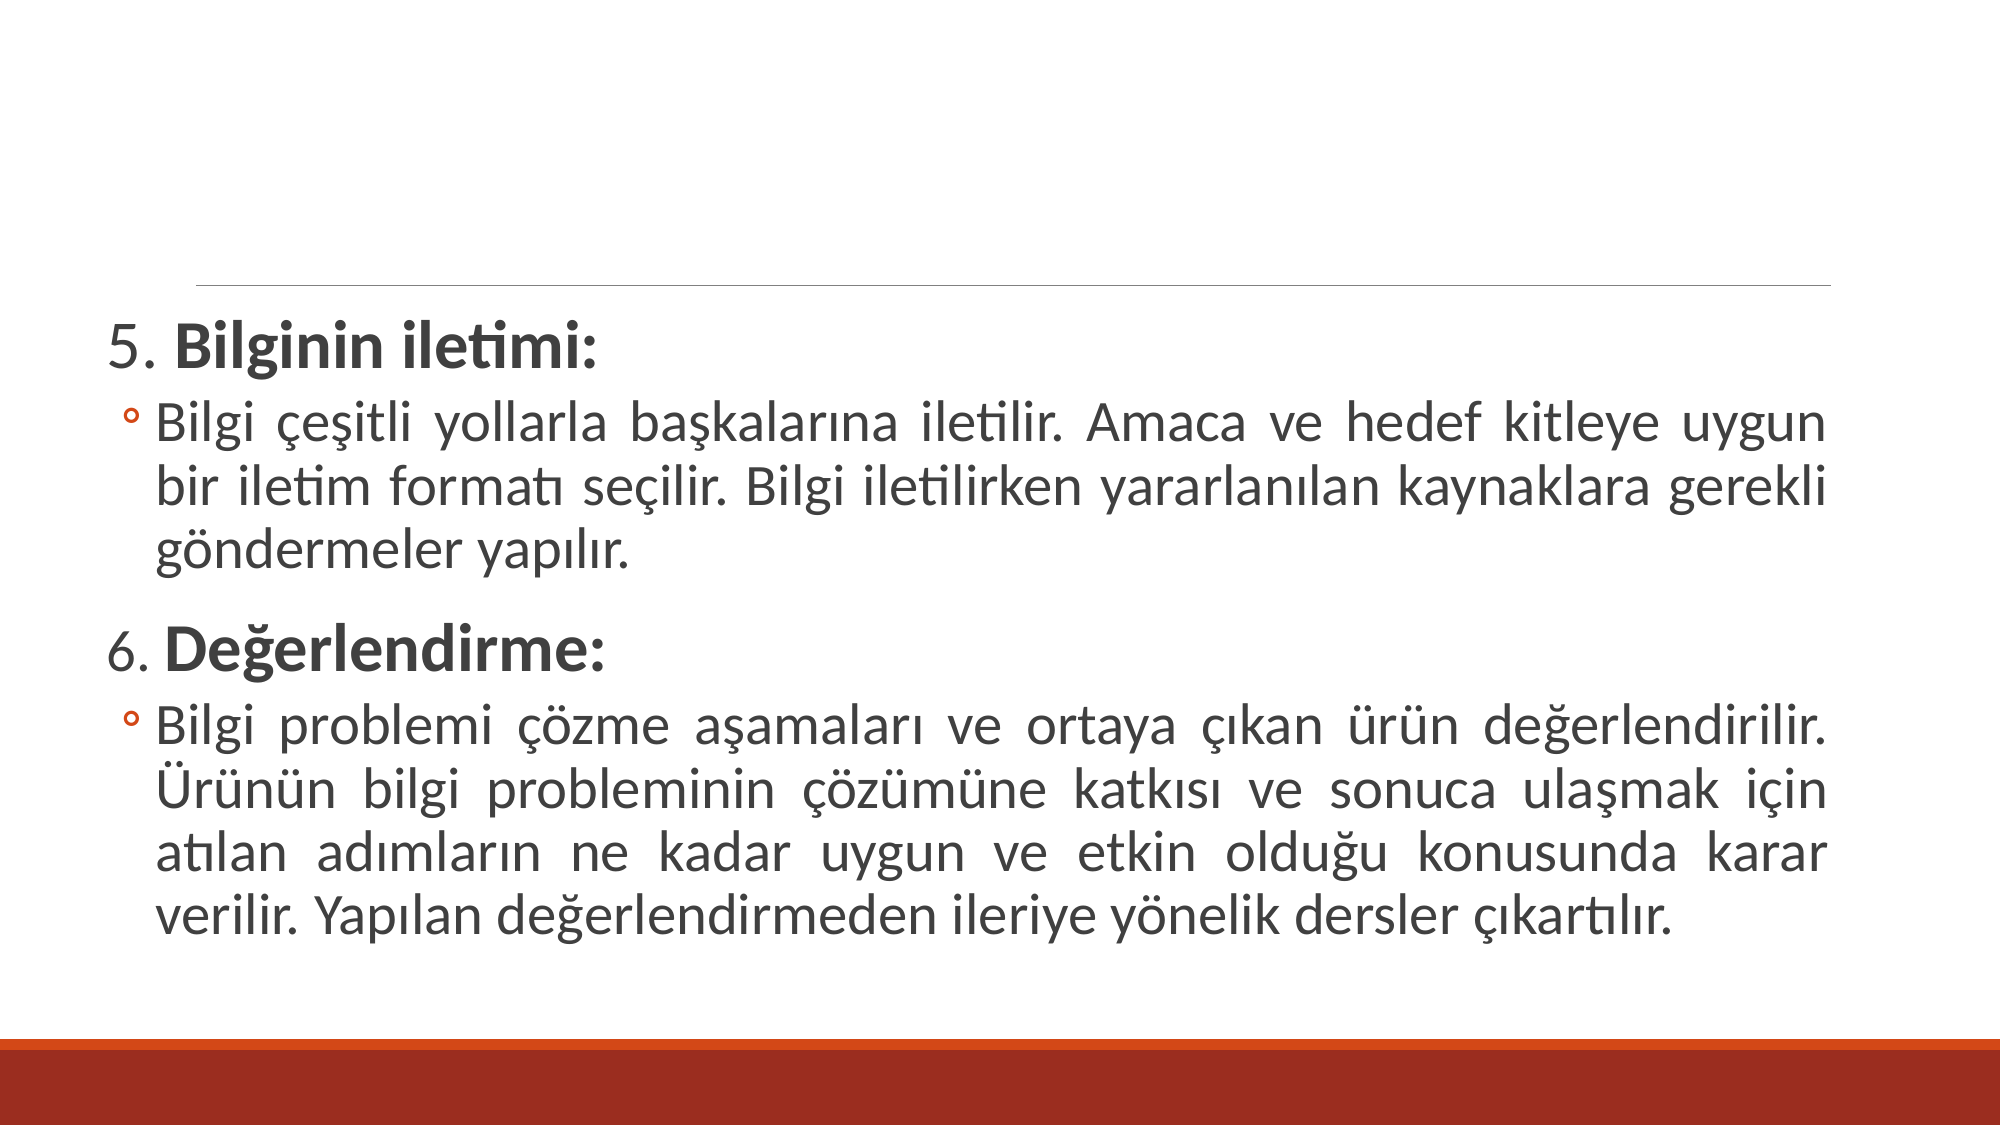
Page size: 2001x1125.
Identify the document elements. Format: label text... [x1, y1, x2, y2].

list 5. Bilginin iletimi: Bilgi çeşitli yollarla başkalarına iletilir. Amaca ve hedef kitleye uygun bir iletim formatı seçilir. Bilgi iletilirken yararlanılan kaynaklara gerekli göndermeler yapılır. 6. Değerlendirme: Bilgi problemi çözme aşamaları ve ortaya çıkan ürün değerlendirilir. Ürünün bilgi probleminin çözümüne katkısı ve sonuca ulaşmak için atılan adımların ne kadar uygun ve etkin olduğu konusunda karar verilir. Yapılan değerlendirmeden ileriye yönelik dersler çıkartılır. [91, 302, 1830, 963]
